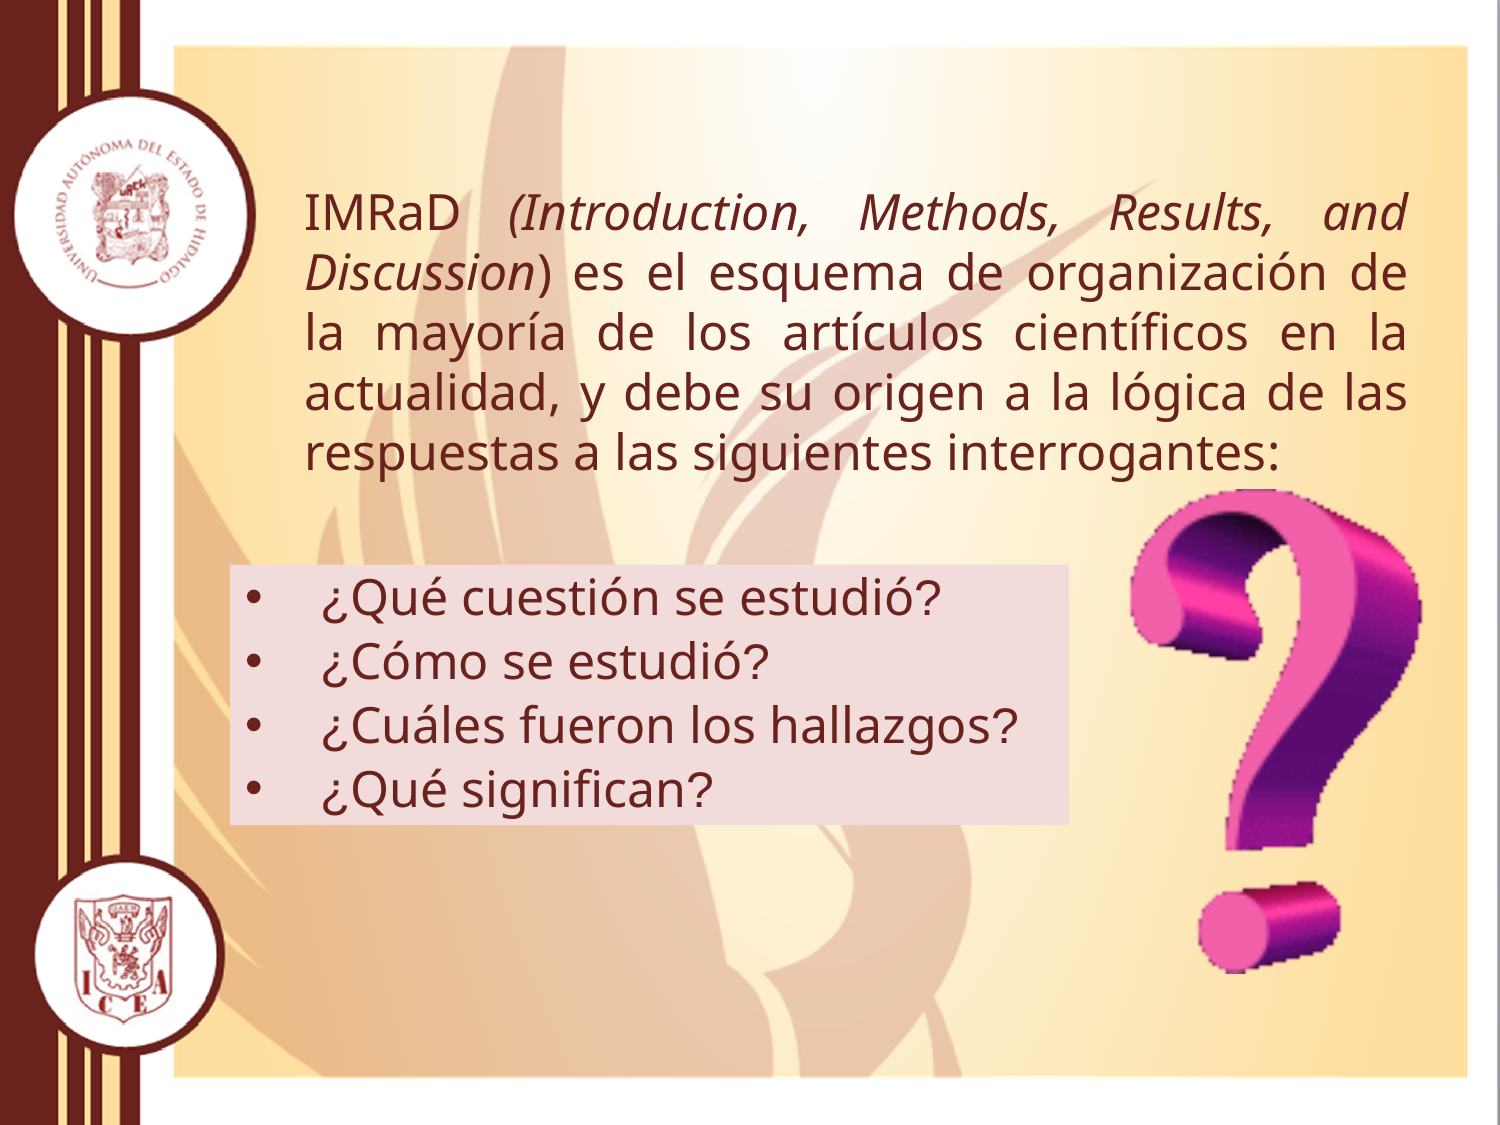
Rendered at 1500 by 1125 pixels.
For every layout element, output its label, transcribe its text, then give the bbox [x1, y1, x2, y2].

list IMRaD (Introduction, Methods, Results, and Discussion) es el esquema de organización de la mayoría de los artículos científicos en la actualidad, y debe su origen a la lógica de las respuestas a las siguientes interrogantes: [289, 172, 1425, 539]
picture [0, 0, 1500, 1125]
text_box ¿Qué cuestión se estudió? ¿Cómo se estudió? ¿Cuáles fueron los hallazgos? ¿Qué significan? [230, 564, 1069, 826]
